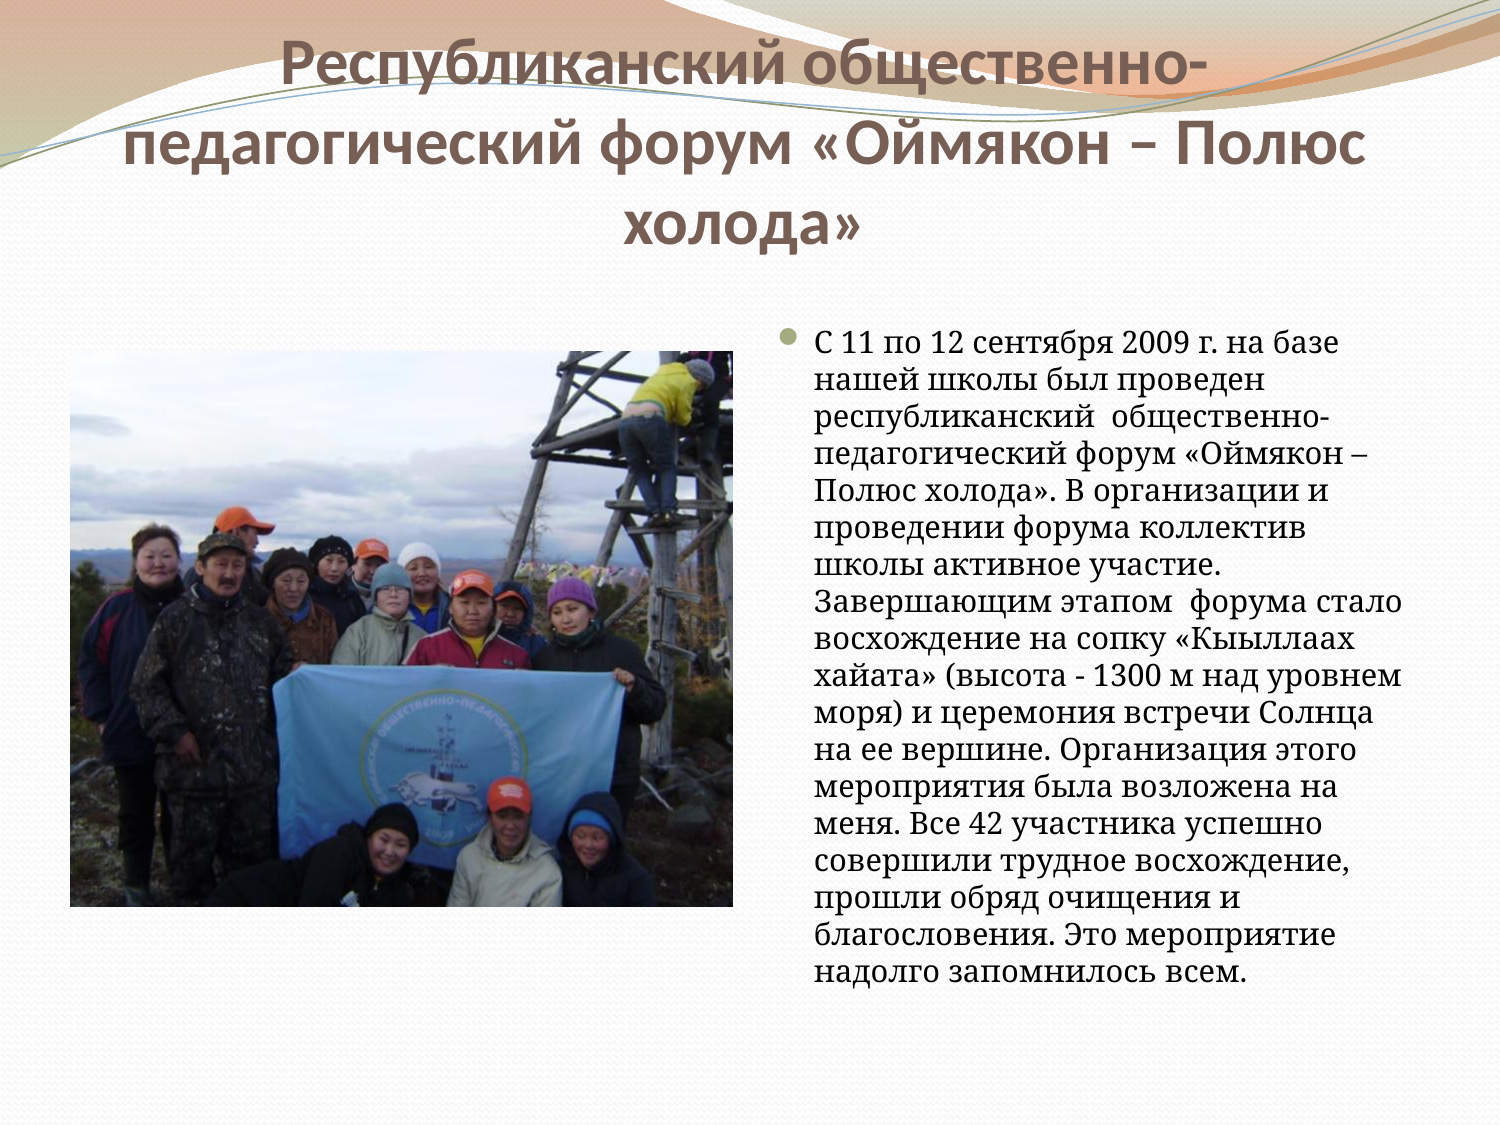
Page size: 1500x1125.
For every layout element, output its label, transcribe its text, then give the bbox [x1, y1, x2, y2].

title Республиканский общественно-педагогический форум «Оймякон – Полюс холода» [70, 70, 1421, 258]
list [70, 351, 733, 907]
list С 11 по 12 сентября 2009 г. на базе нашей школы был проведен республиканский общественно-педагогический форум «Оймякон – Полюс холода». В организации и проведении форума коллектив школы активное участие. Завершающим этапом форума стало восхождение на сопку «Кыыллаах хайата» (высота - 1300 м над уровнем моря) и церемония встречи Солнца на ее вершине. Организация этого мероприятия была возложена на меня. Все 42 участника успешно совершили трудное восхождение, прошли обряд очищения и благословения. Это мероприятие надолго запомнилось всем. [762, 314, 1425, 1043]
